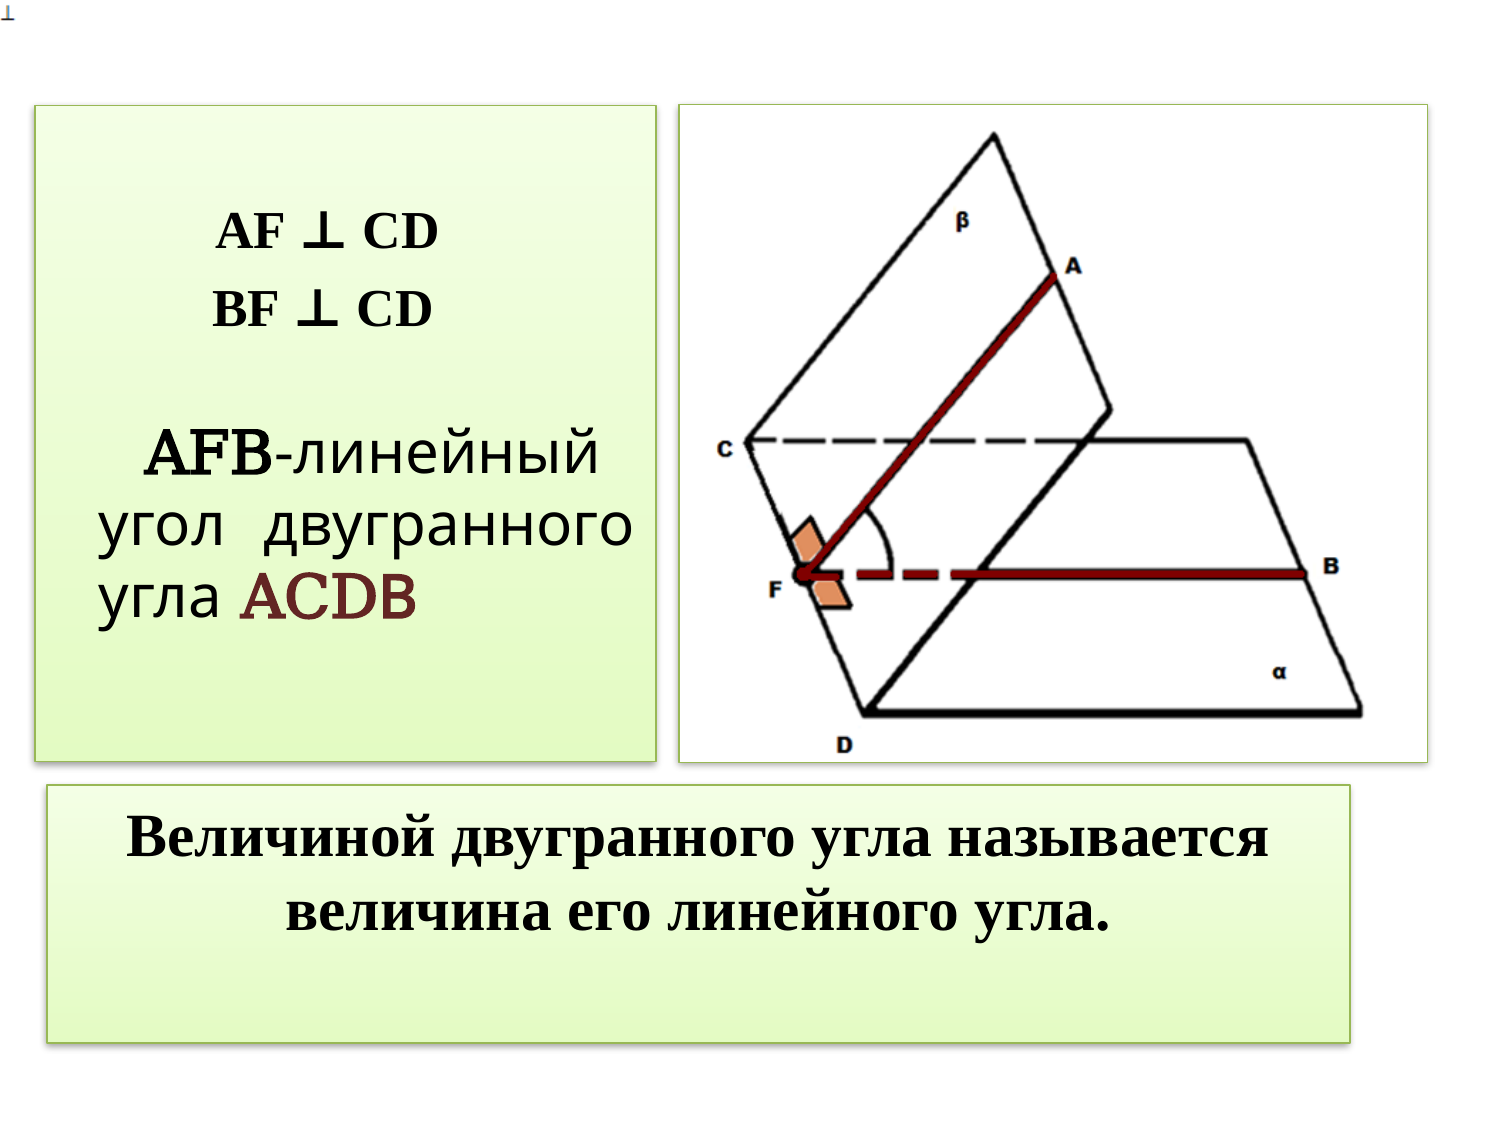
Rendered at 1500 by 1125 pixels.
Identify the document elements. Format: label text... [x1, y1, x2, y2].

picture [0, 0, 16, 32]
list AF ⊥ CD BF ⊥ CD AFB-линейный угол двугранного угла ACDВ [34, 105, 657, 762]
title Величиной двугранного угла называется величина его линейного угла. [46, 784, 1351, 1044]
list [679, 105, 1427, 762]
